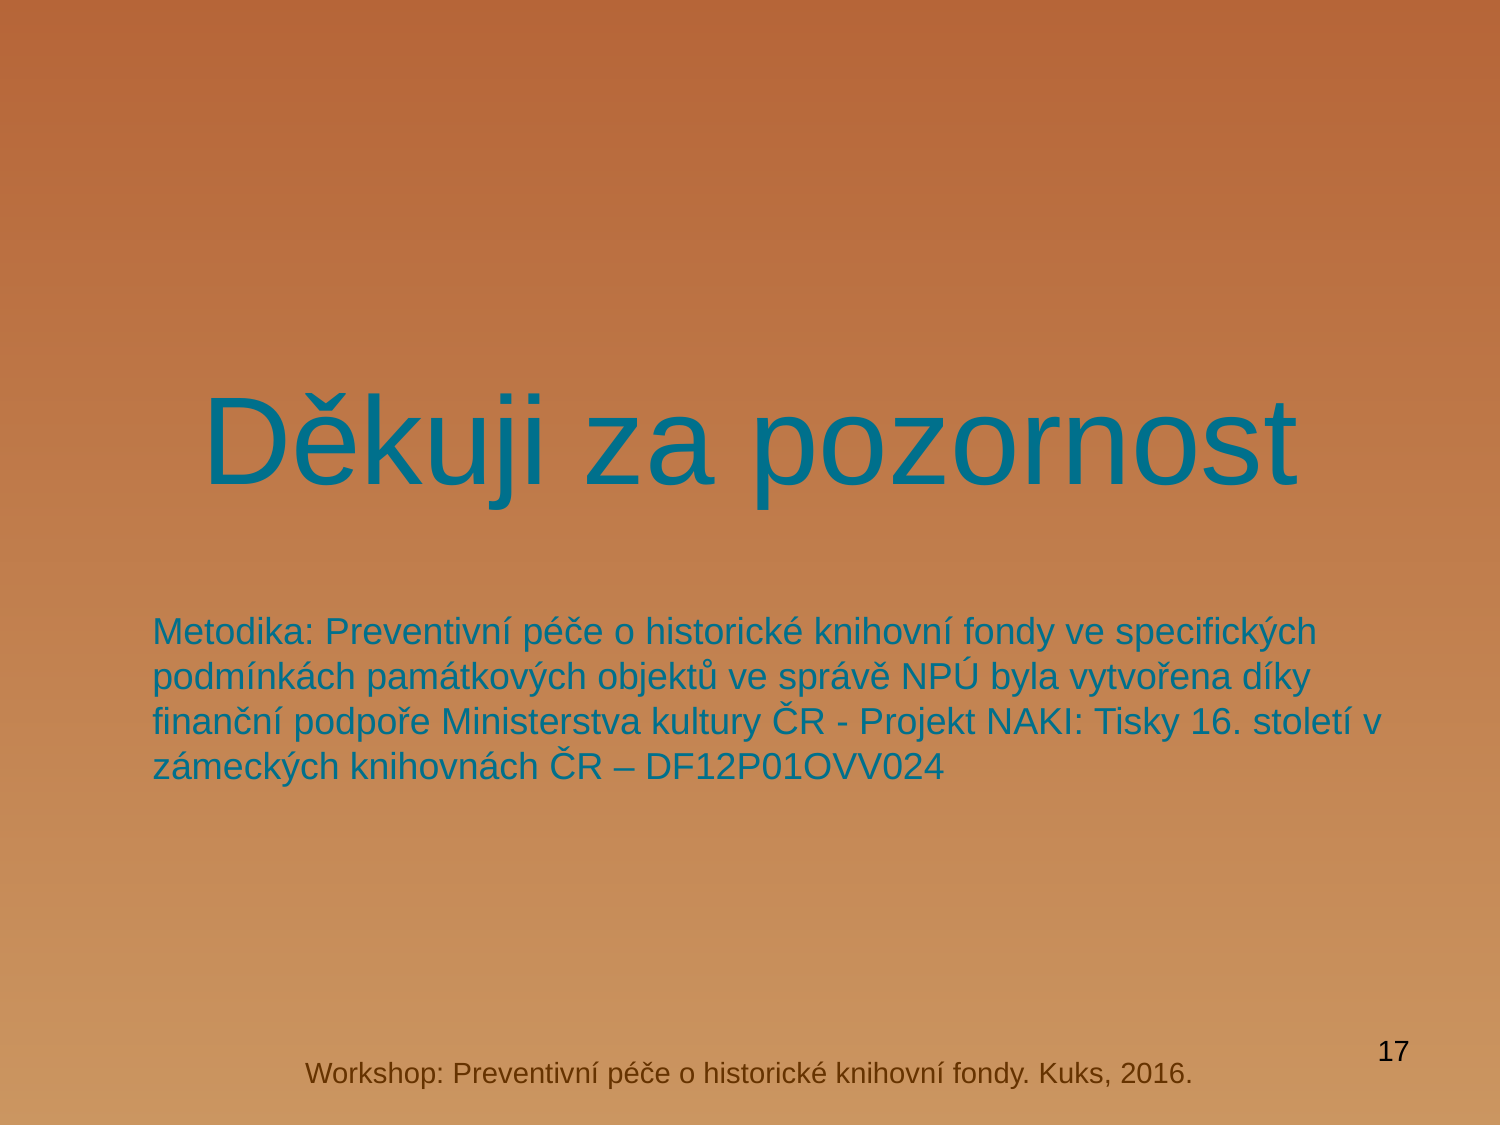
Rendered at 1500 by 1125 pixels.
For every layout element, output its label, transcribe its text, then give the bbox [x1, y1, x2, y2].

slide_number 17 [1074, 1024, 1425, 1103]
footer Workshop: Preventivní péče o historické knihovní fondy. Kuks, 2016. [0, 1046, 1500, 1125]
title Děkuji za pozornost [62, 125, 1438, 517]
text_box Metodika: Preventivní péče o historické knihovní fondy ve specifických podmínkách památkových objektů ve správě NPÚ byla vytvořena díky finanční podpoře Ministerstva kultury ČR - Projekt NAKI: Tisky 16. století v zámeckých knihovnách ČR – DF12P01OVV024 [137, 599, 1438, 795]
